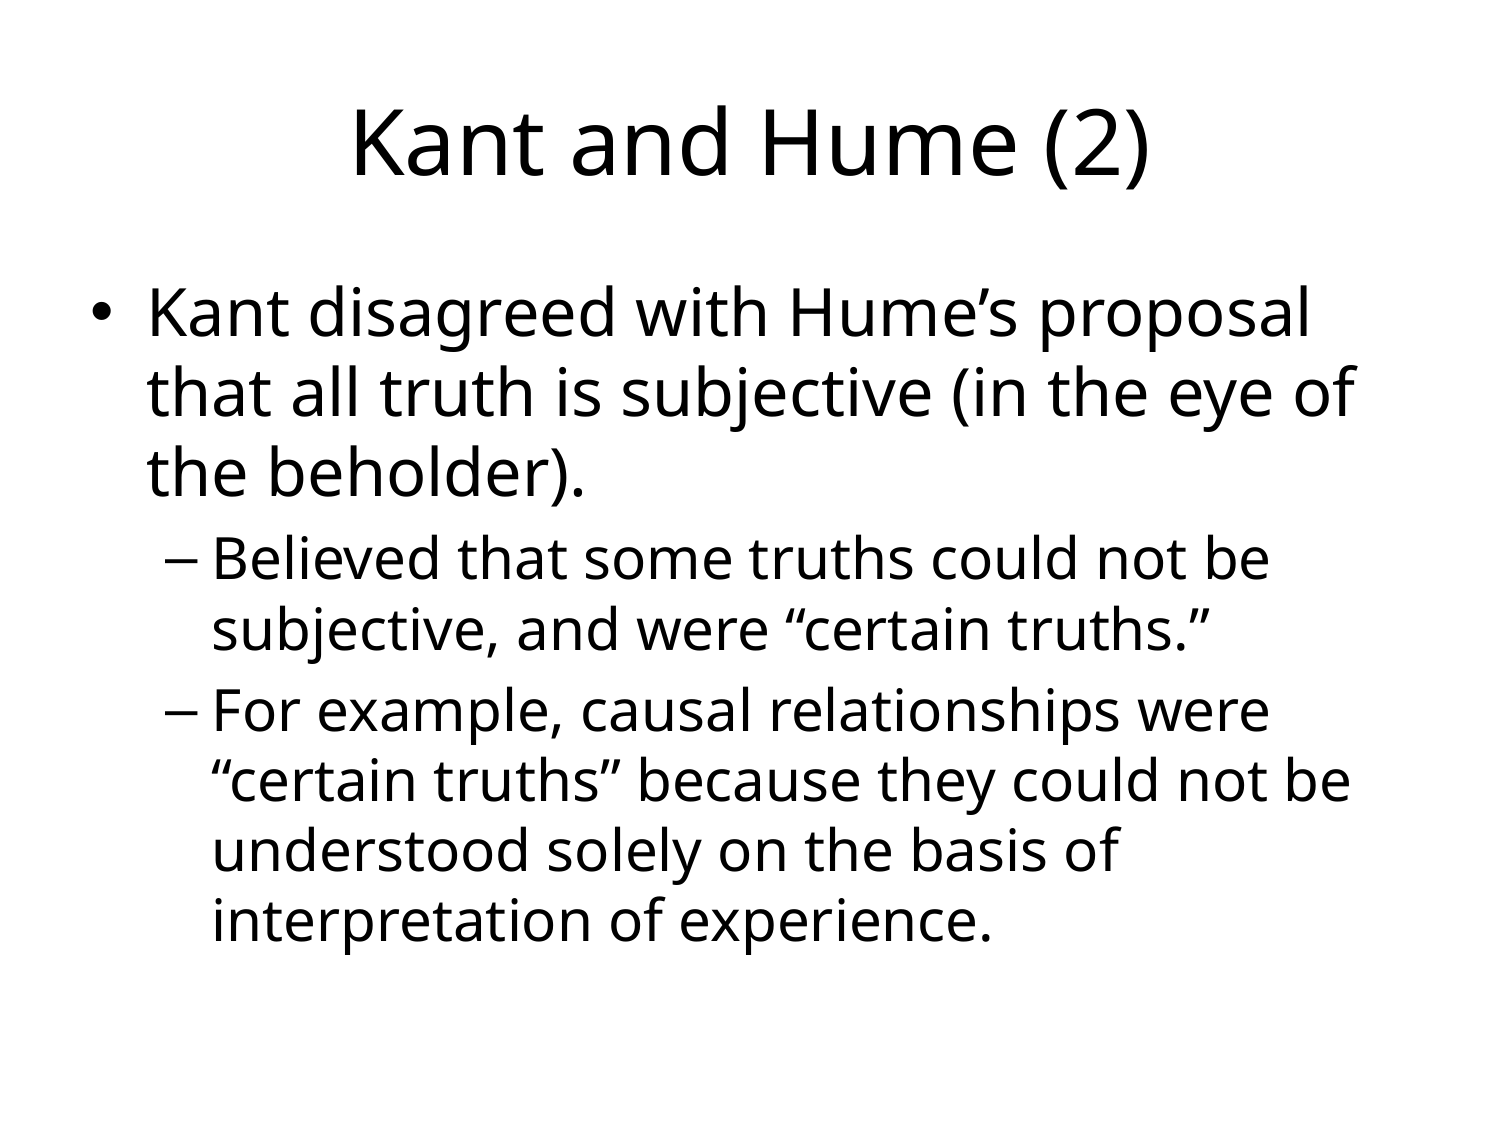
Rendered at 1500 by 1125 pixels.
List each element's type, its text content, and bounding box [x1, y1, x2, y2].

list Kant disagreed with Hume’s proposal that all truth is subjective (in the eye of the beholder). Believed that some truths could not be subjective, and were “certain truths.” For example, causal relationships were “certain truths” because they could not be understood solely on the basis of interpretation of experience. [74, 262, 1426, 1006]
title Kant and Hume (2) [74, 44, 1426, 233]
